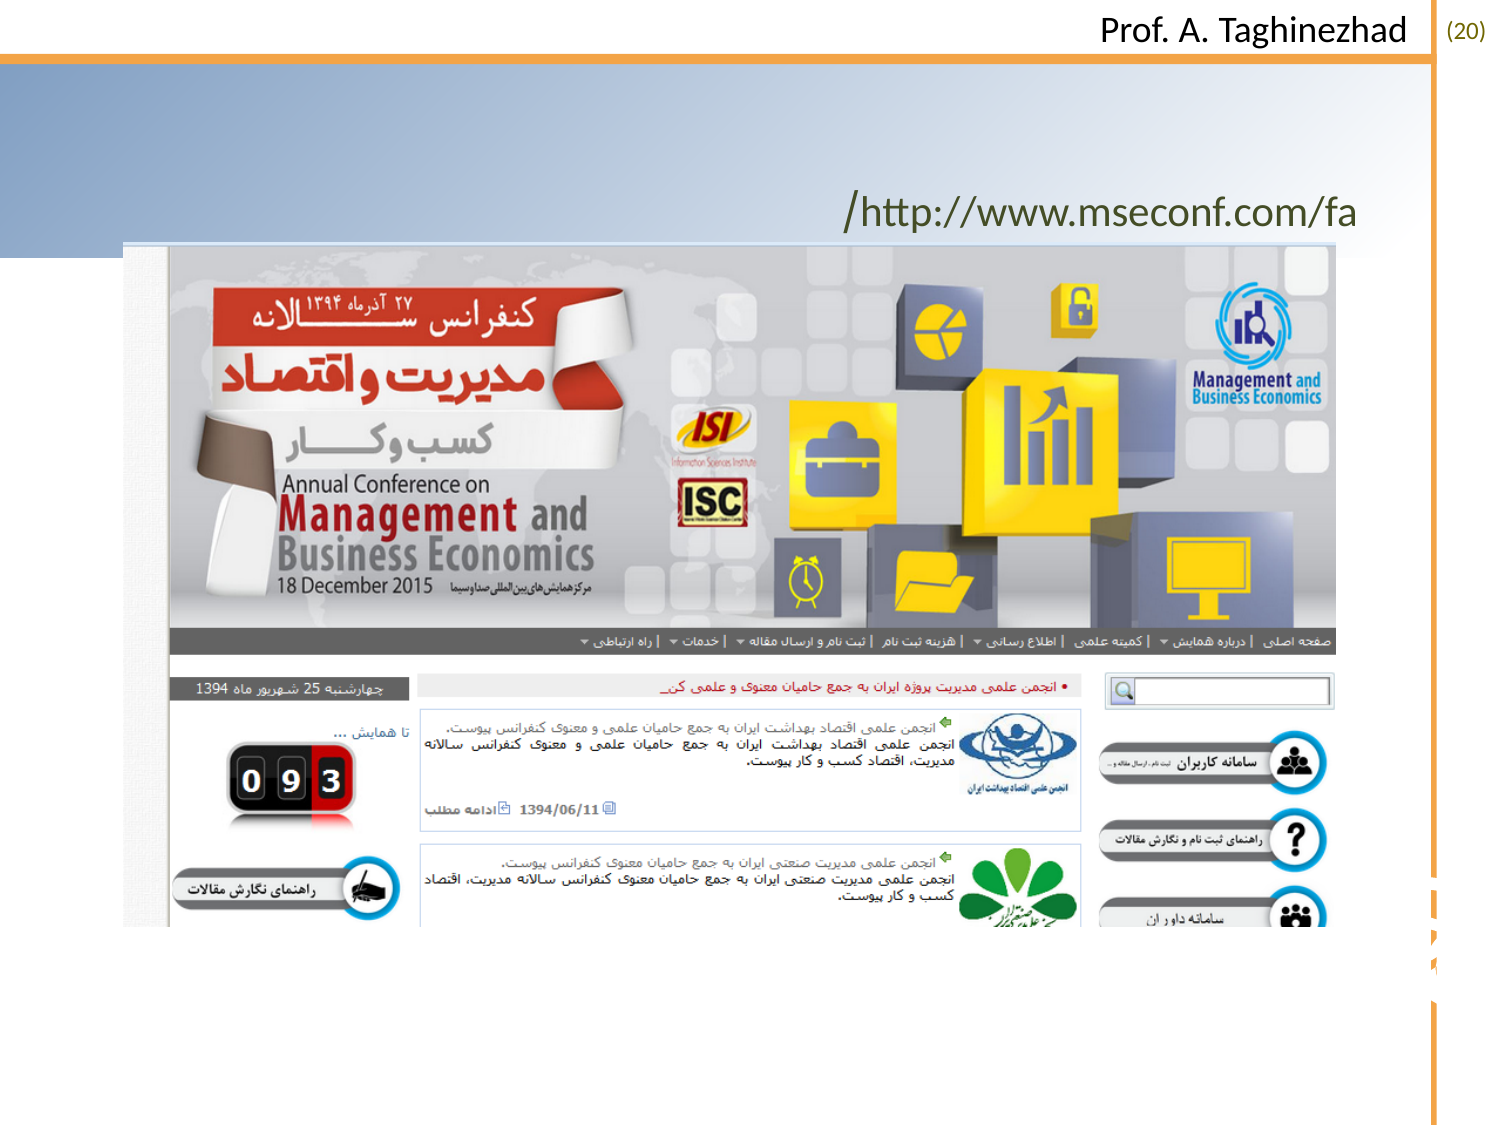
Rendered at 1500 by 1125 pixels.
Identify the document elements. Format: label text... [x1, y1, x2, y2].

title http://www.mseconf.com/fa/ [135, 175, 1373, 243]
picture [123, 242, 1336, 927]
